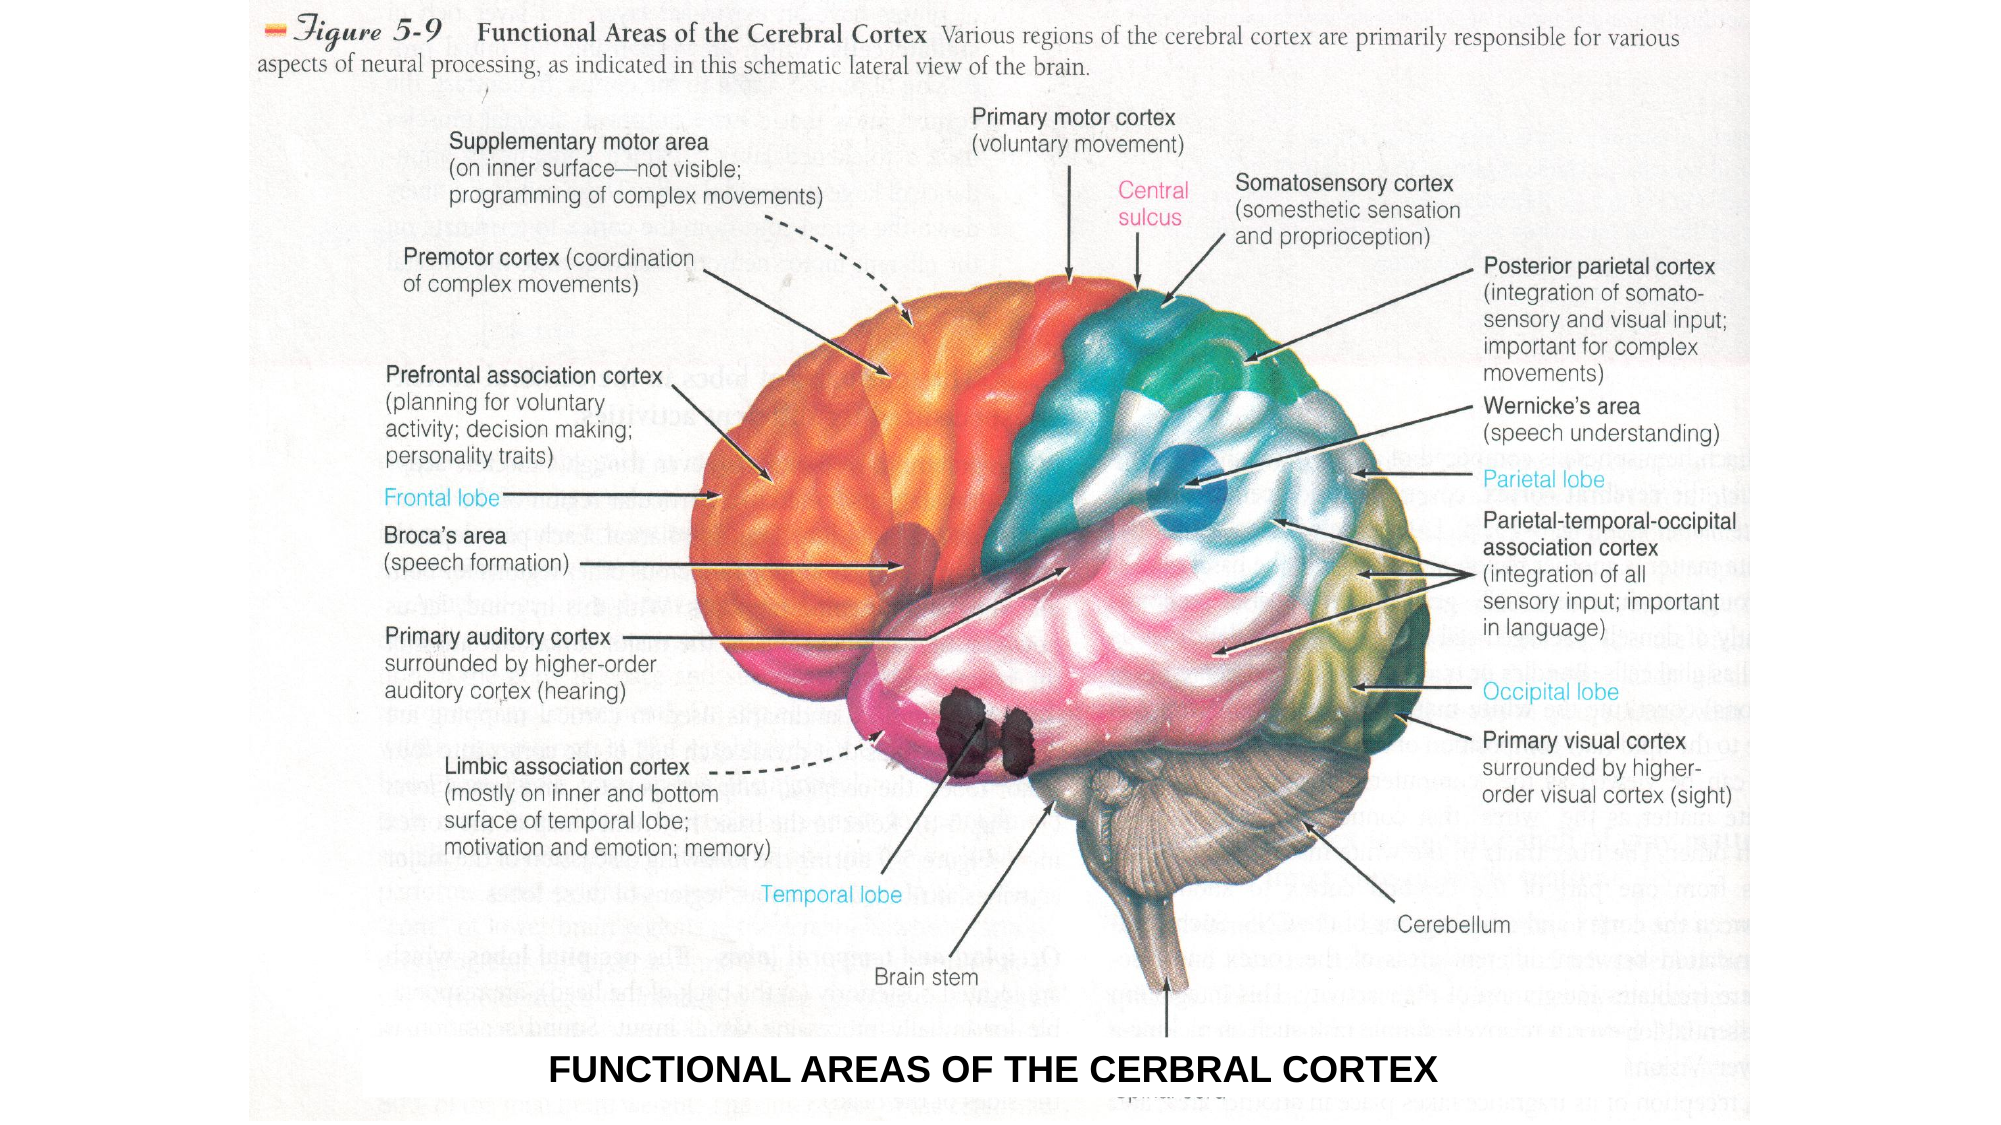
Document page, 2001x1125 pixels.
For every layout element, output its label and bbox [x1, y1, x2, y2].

picture [249, 0, 1750, 1121]
